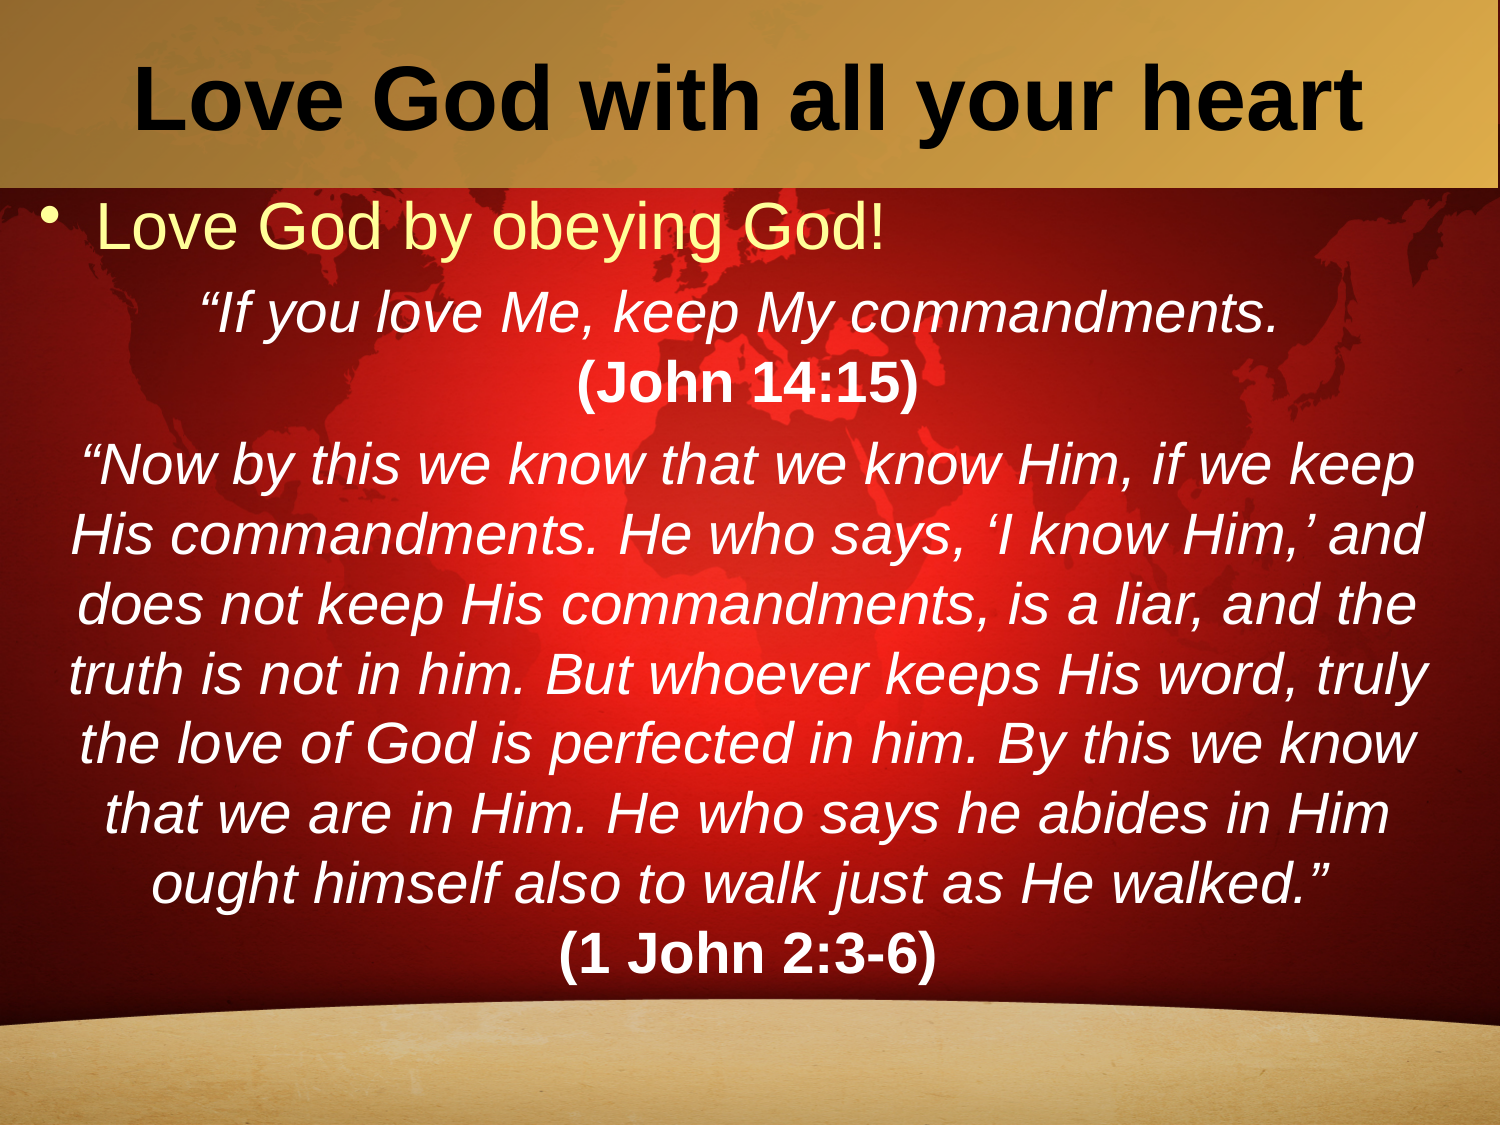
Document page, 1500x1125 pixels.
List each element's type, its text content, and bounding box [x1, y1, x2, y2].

list Love God by obeying God! “If you love Me, keep My commandments. (John 14:15) “Now by this we know that we know Him, if we keep His commandments. He who says, ‘I know Him,’ and does not keep His commandments, is a liar, and the truth is not in him. But whoever keeps His word, truly the love of God is perfected in him. By this we know that we are in Him. He who says he abides in Him ought himself also to walk just as He walked.” (1 John 2:3-6) [23, 174, 1474, 1013]
picture [0, 0, 1500, 1125]
title Love God with all your heart [0, 0, 1498, 188]
